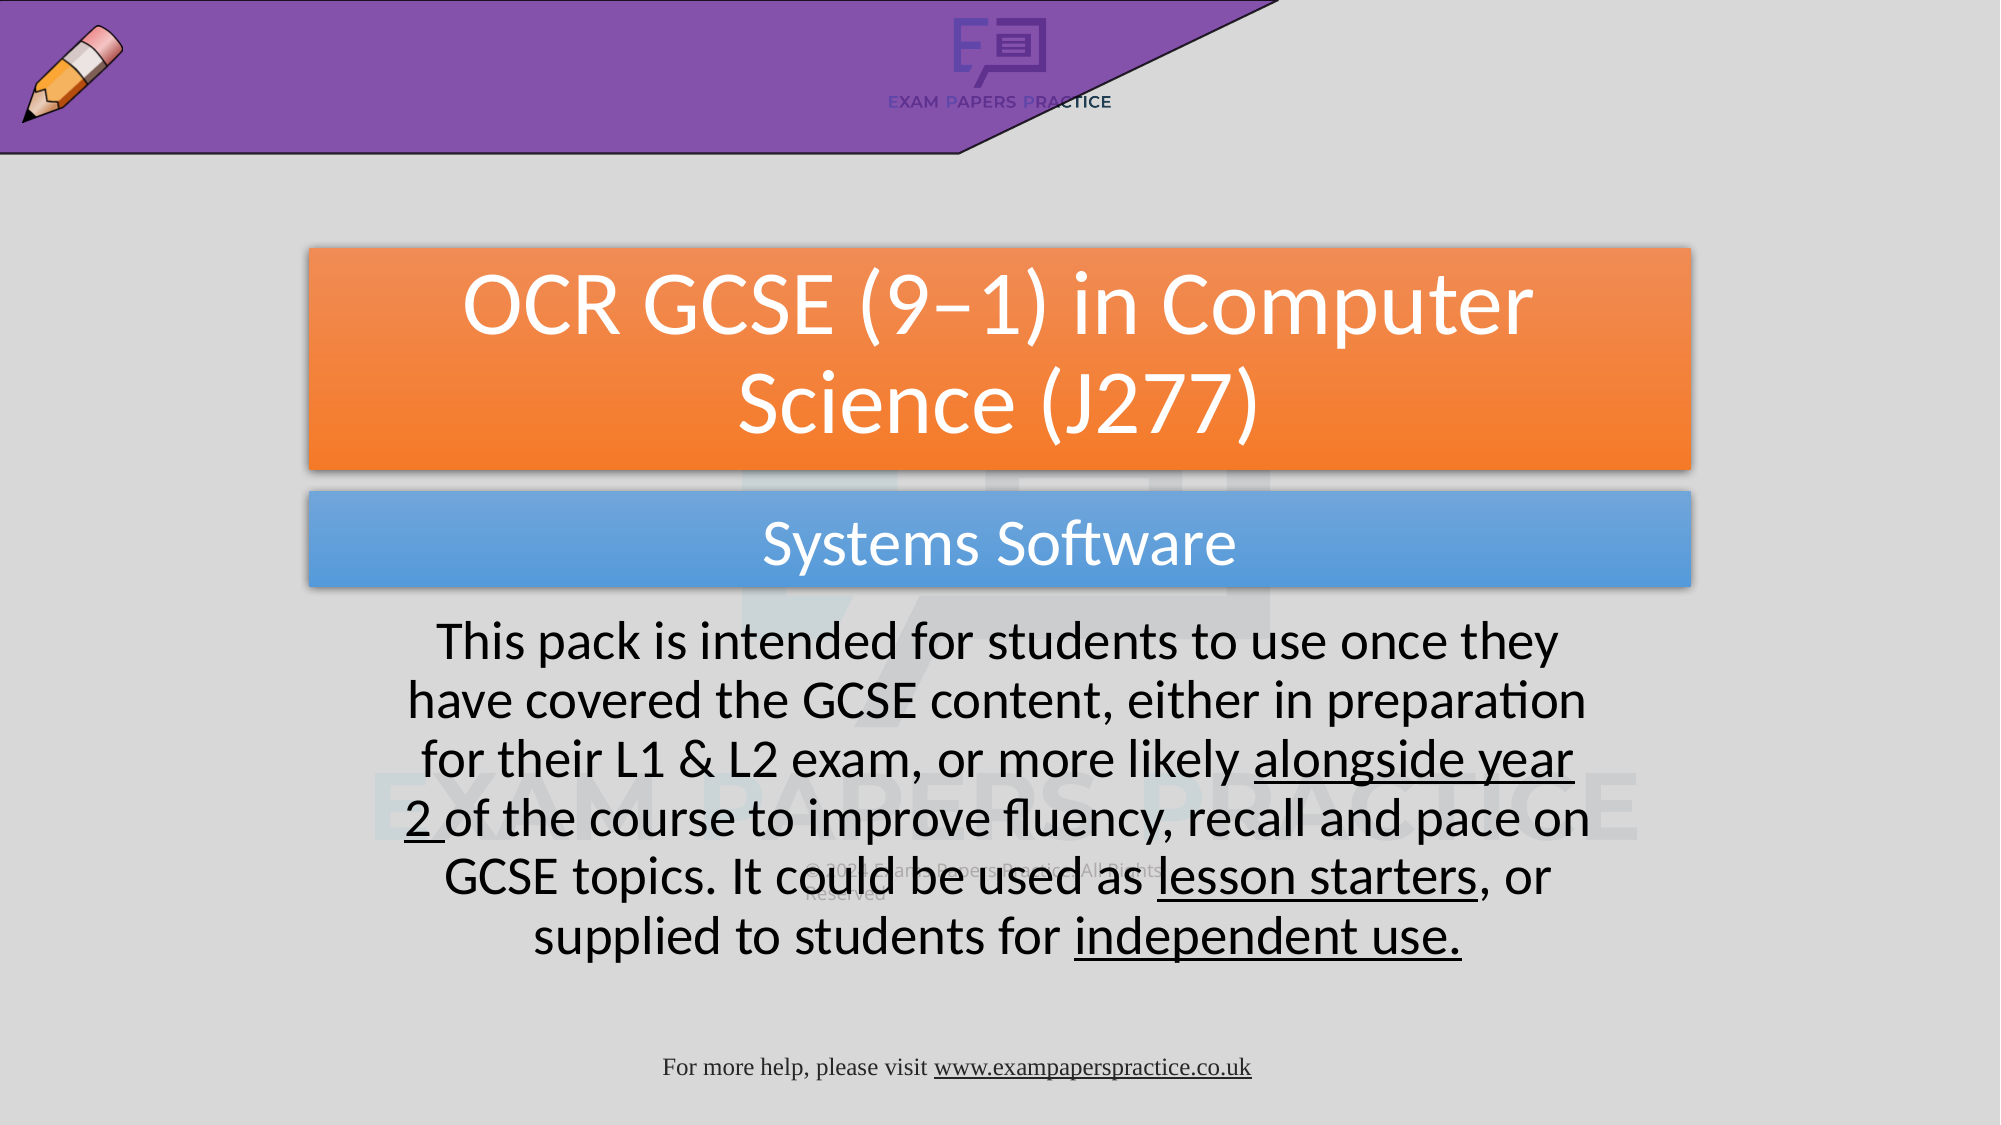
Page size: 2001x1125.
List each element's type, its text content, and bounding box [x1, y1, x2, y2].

text_box Systems Software [309, 491, 1691, 587]
text_box OCR GCSE (9–1) in Computer Science (J277) [309, 248, 1691, 470]
text_box This pack is intended for students to use once they have covered the GCSE content, either in preparation for their L1 & L2 exam, or more likely alongside year 2 of the course to improve fluency, recall and pace on GCSE topics. It could be used as lesson starters, or supplied to students for independent use. [388, 604, 1608, 982]
picture [22, 25, 123, 123]
